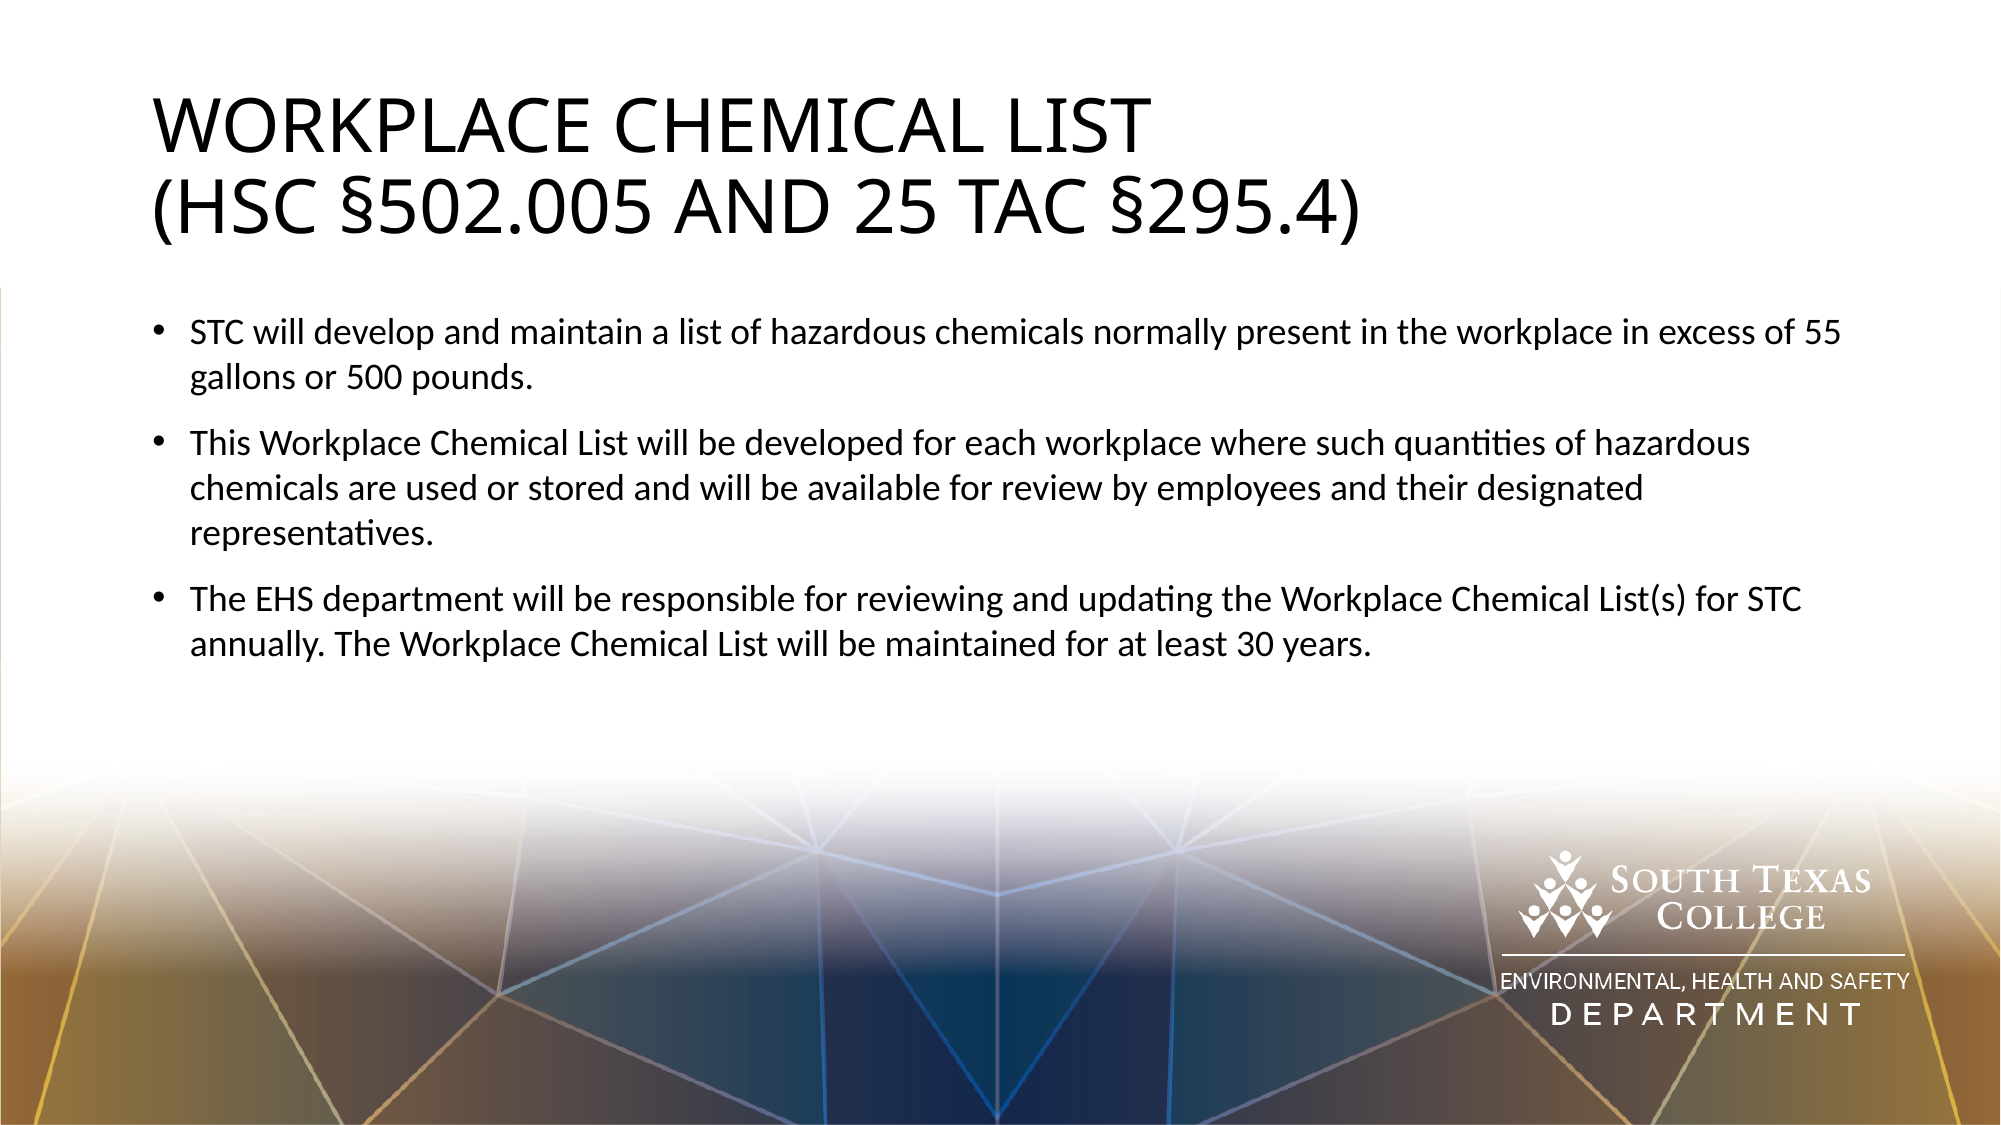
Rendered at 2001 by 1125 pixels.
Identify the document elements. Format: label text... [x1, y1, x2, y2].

title WORKPLACE CHEMICAL LIST (HSC §502.005 AND 25 TAC §295.4) [137, 59, 1863, 278]
picture [0, 0, 2001, 1125]
list STC will develop and maintain a list of hazardous chemicals normally present in the workplace in excess of 55 gallons or 500 pounds. This Workplace Chemical List will be developed for each workplace where such quantities of hazardous chemicals are used or stored and will be available for review by employees and their designated representatives. The EHS department will be responsible for reviewing and updating the Workplace Chemical List(s) for STC annually. The Workplace Chemical List will be maintained for at least 30 years. [137, 299, 1863, 785]
